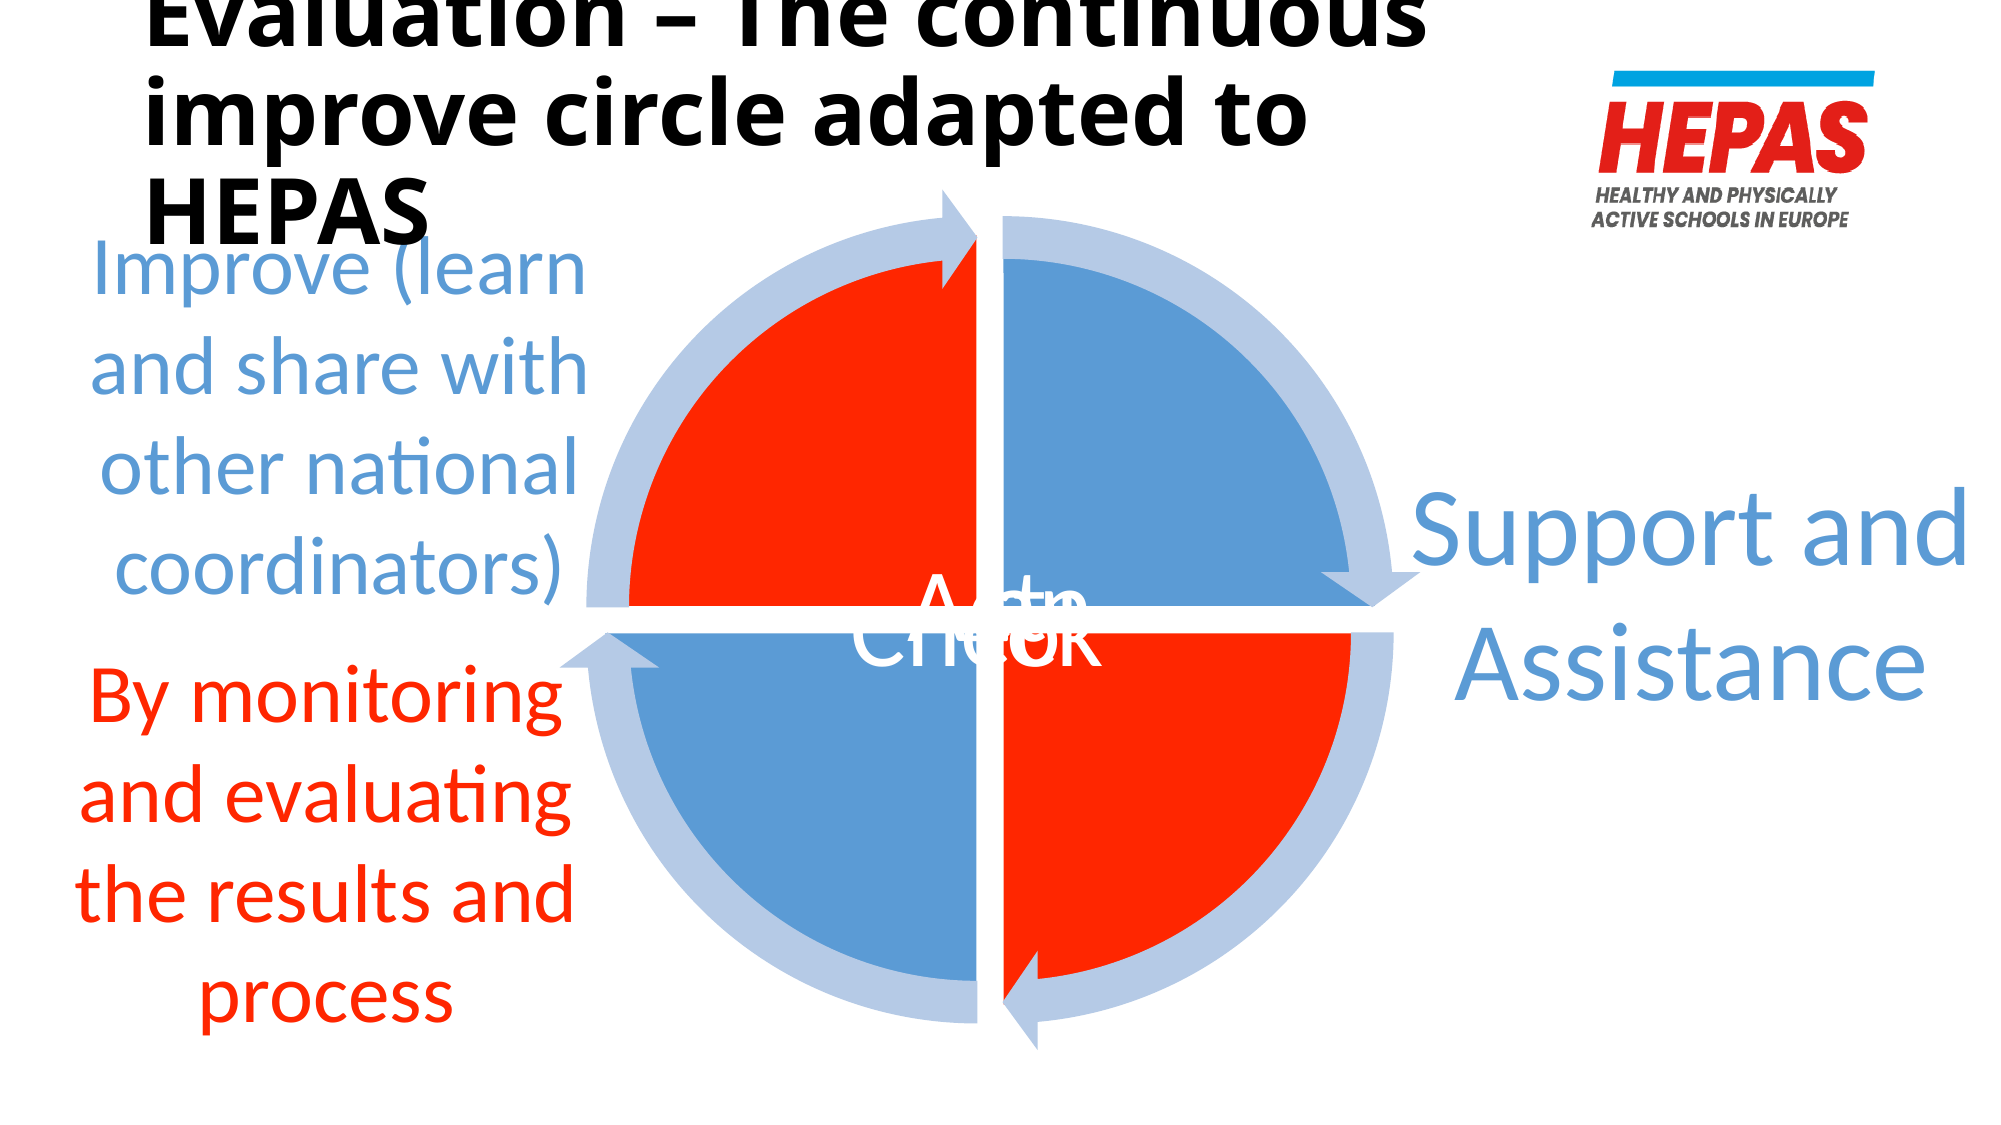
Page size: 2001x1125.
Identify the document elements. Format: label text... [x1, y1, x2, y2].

title Evaluation – The continuous improve circle adapted to HEPAS [127, 6, 1529, 225]
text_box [326, 178, 1660, 1068]
text_box By monitoring and evaluating the results and process [11, 631, 326, 1047]
text_box Support and Assistance [1660, 445, 2000, 731]
text_box Improve (learn and share with other national coordinators) [25, 203, 326, 619]
picture [1529, 1, 1936, 299]
